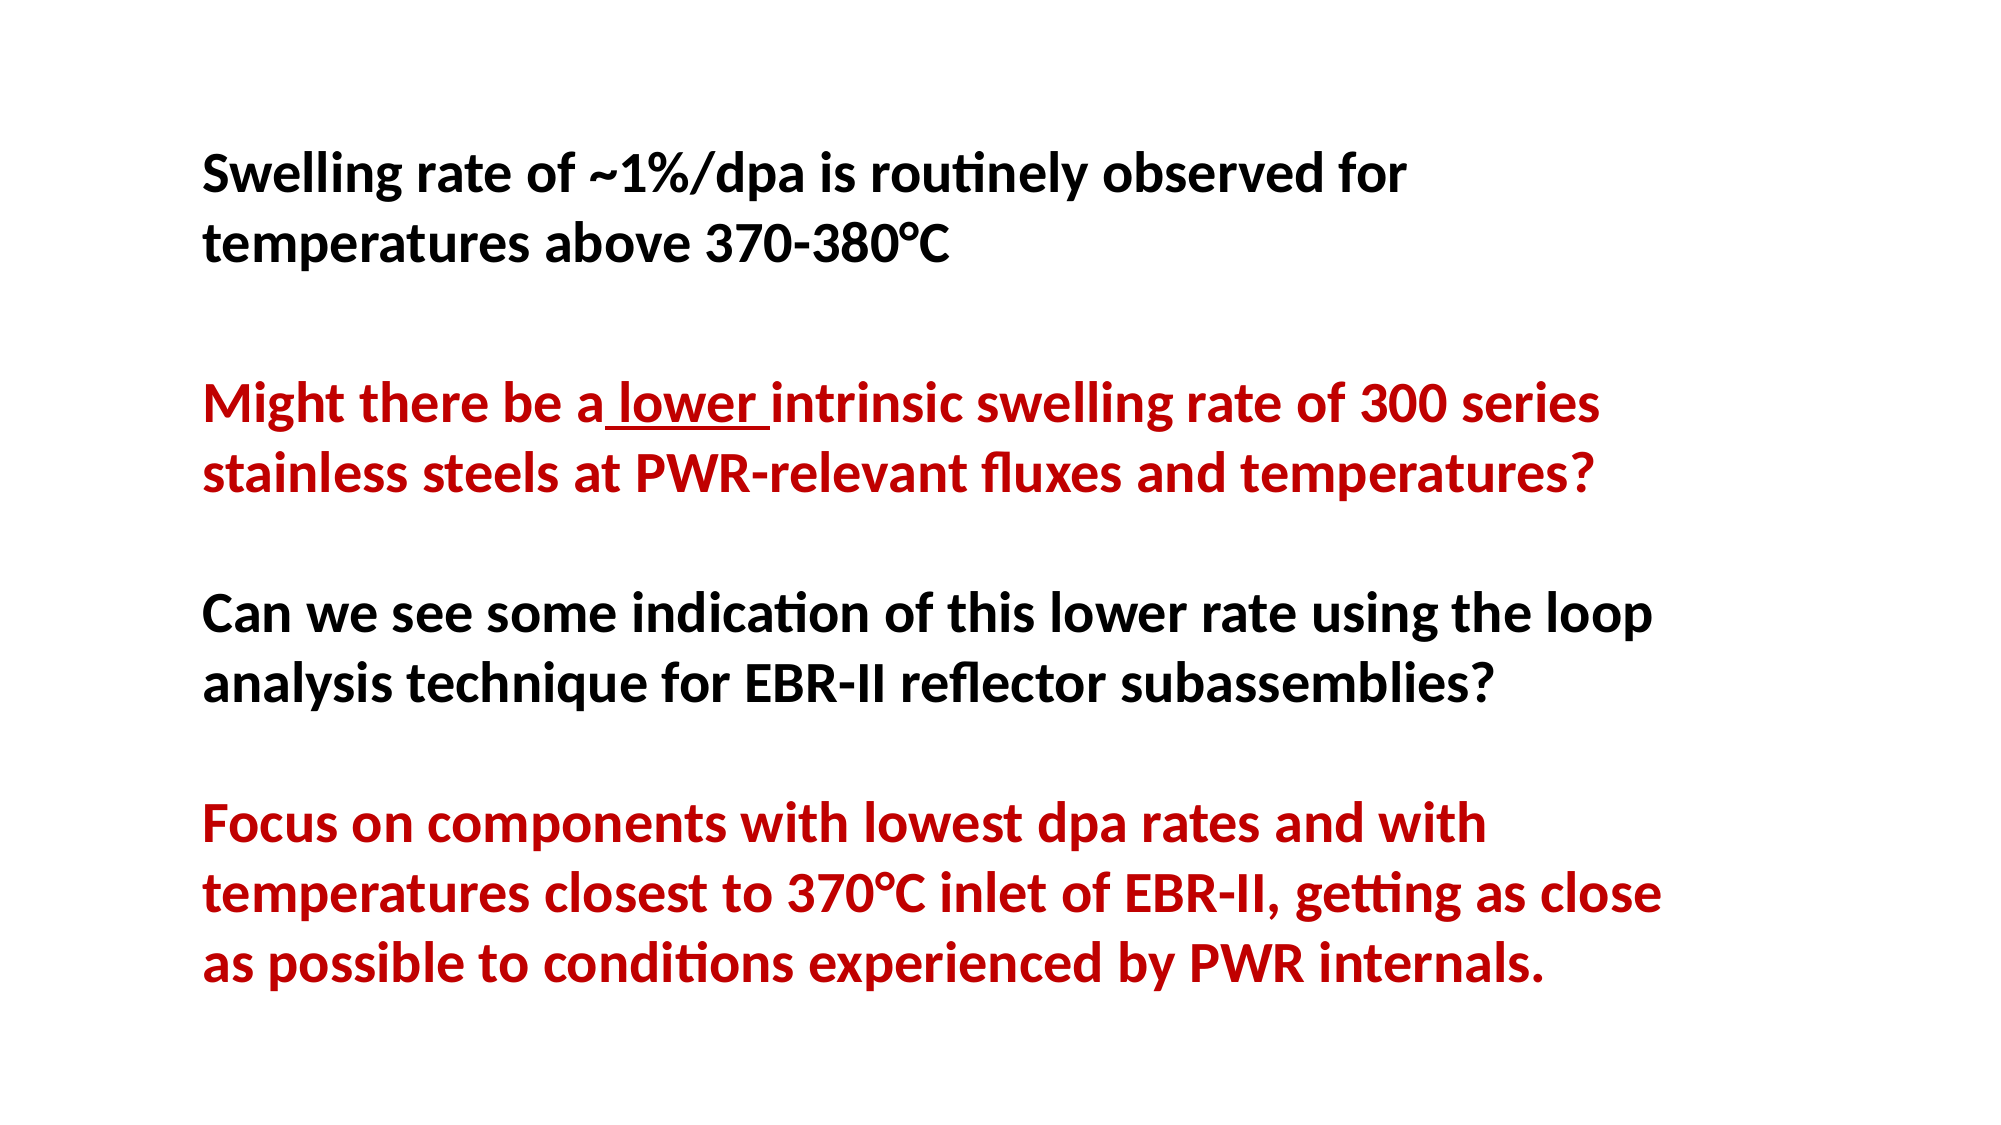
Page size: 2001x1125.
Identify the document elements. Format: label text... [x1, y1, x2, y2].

title Swelling rate of ~1%/dpa is routinely observed for temperatures above 370-380°C Might there be a lower intrinsic swelling rate of 300 series stainless steels at PWR-relevant fluxes and temperatures? Can we see some indication of this lower rate using the loop analysis technique for EBR-II reflector subassemblies? Focus on components with lowest dpa rates and with temperatures closest to 370°C inlet of EBR-II, getting as close as possible to conditions experienced by PWR internals. [187, 200, 1725, 388]
